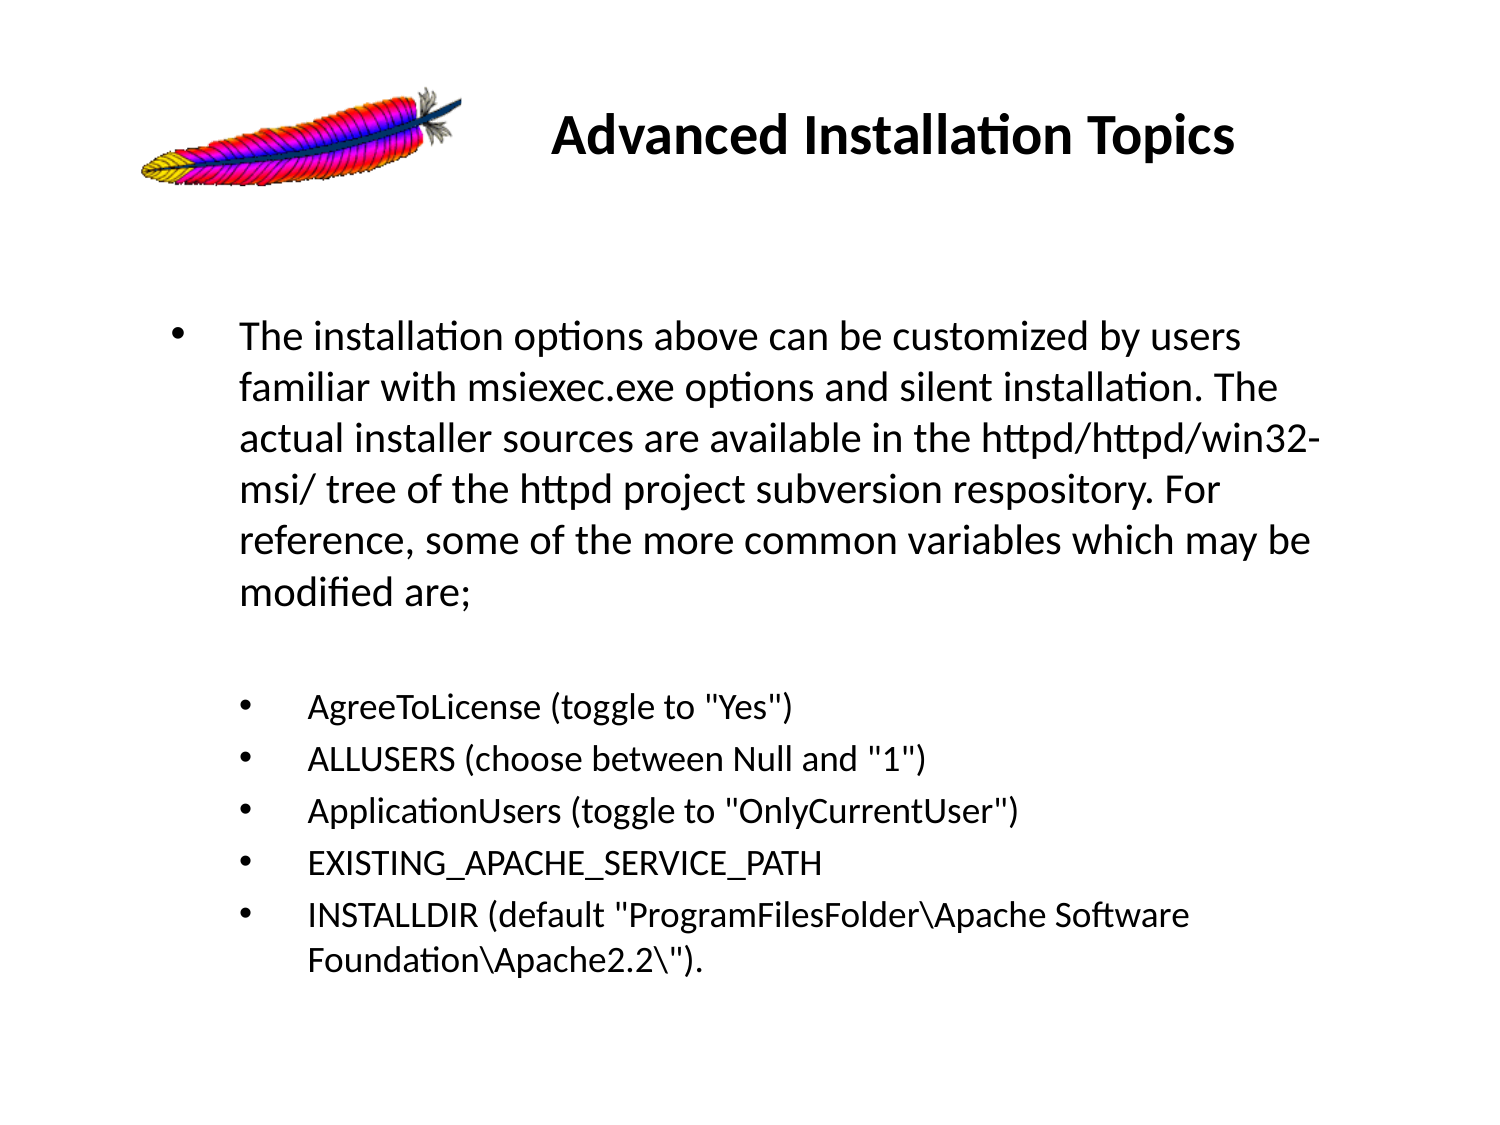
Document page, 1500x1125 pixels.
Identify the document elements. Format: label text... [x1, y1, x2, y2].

title Advanced Installation Topics [337, 62, 1450, 200]
picture [124, 74, 462, 188]
subtitle The installation options above can be customized by users familiar with msiexec.exe options and silent installation. The actual installer sources are available in the httpd/httpd/win32-msi/ tree of the httpd project subversion respository. For reference, some of the more common variables which may be modified are; AgreeToLicense (toggle to "Yes") ALLUSERS (choose between Null and "1") ApplicationUsers (toggle to "OnlyCurrentUser") EXISTING_APACHE_SERVICE_PATH INSTALLDIR (default "ProgramFilesFolder\Apache Software Foundation\Apache2.2\"). [155, 299, 1363, 988]
